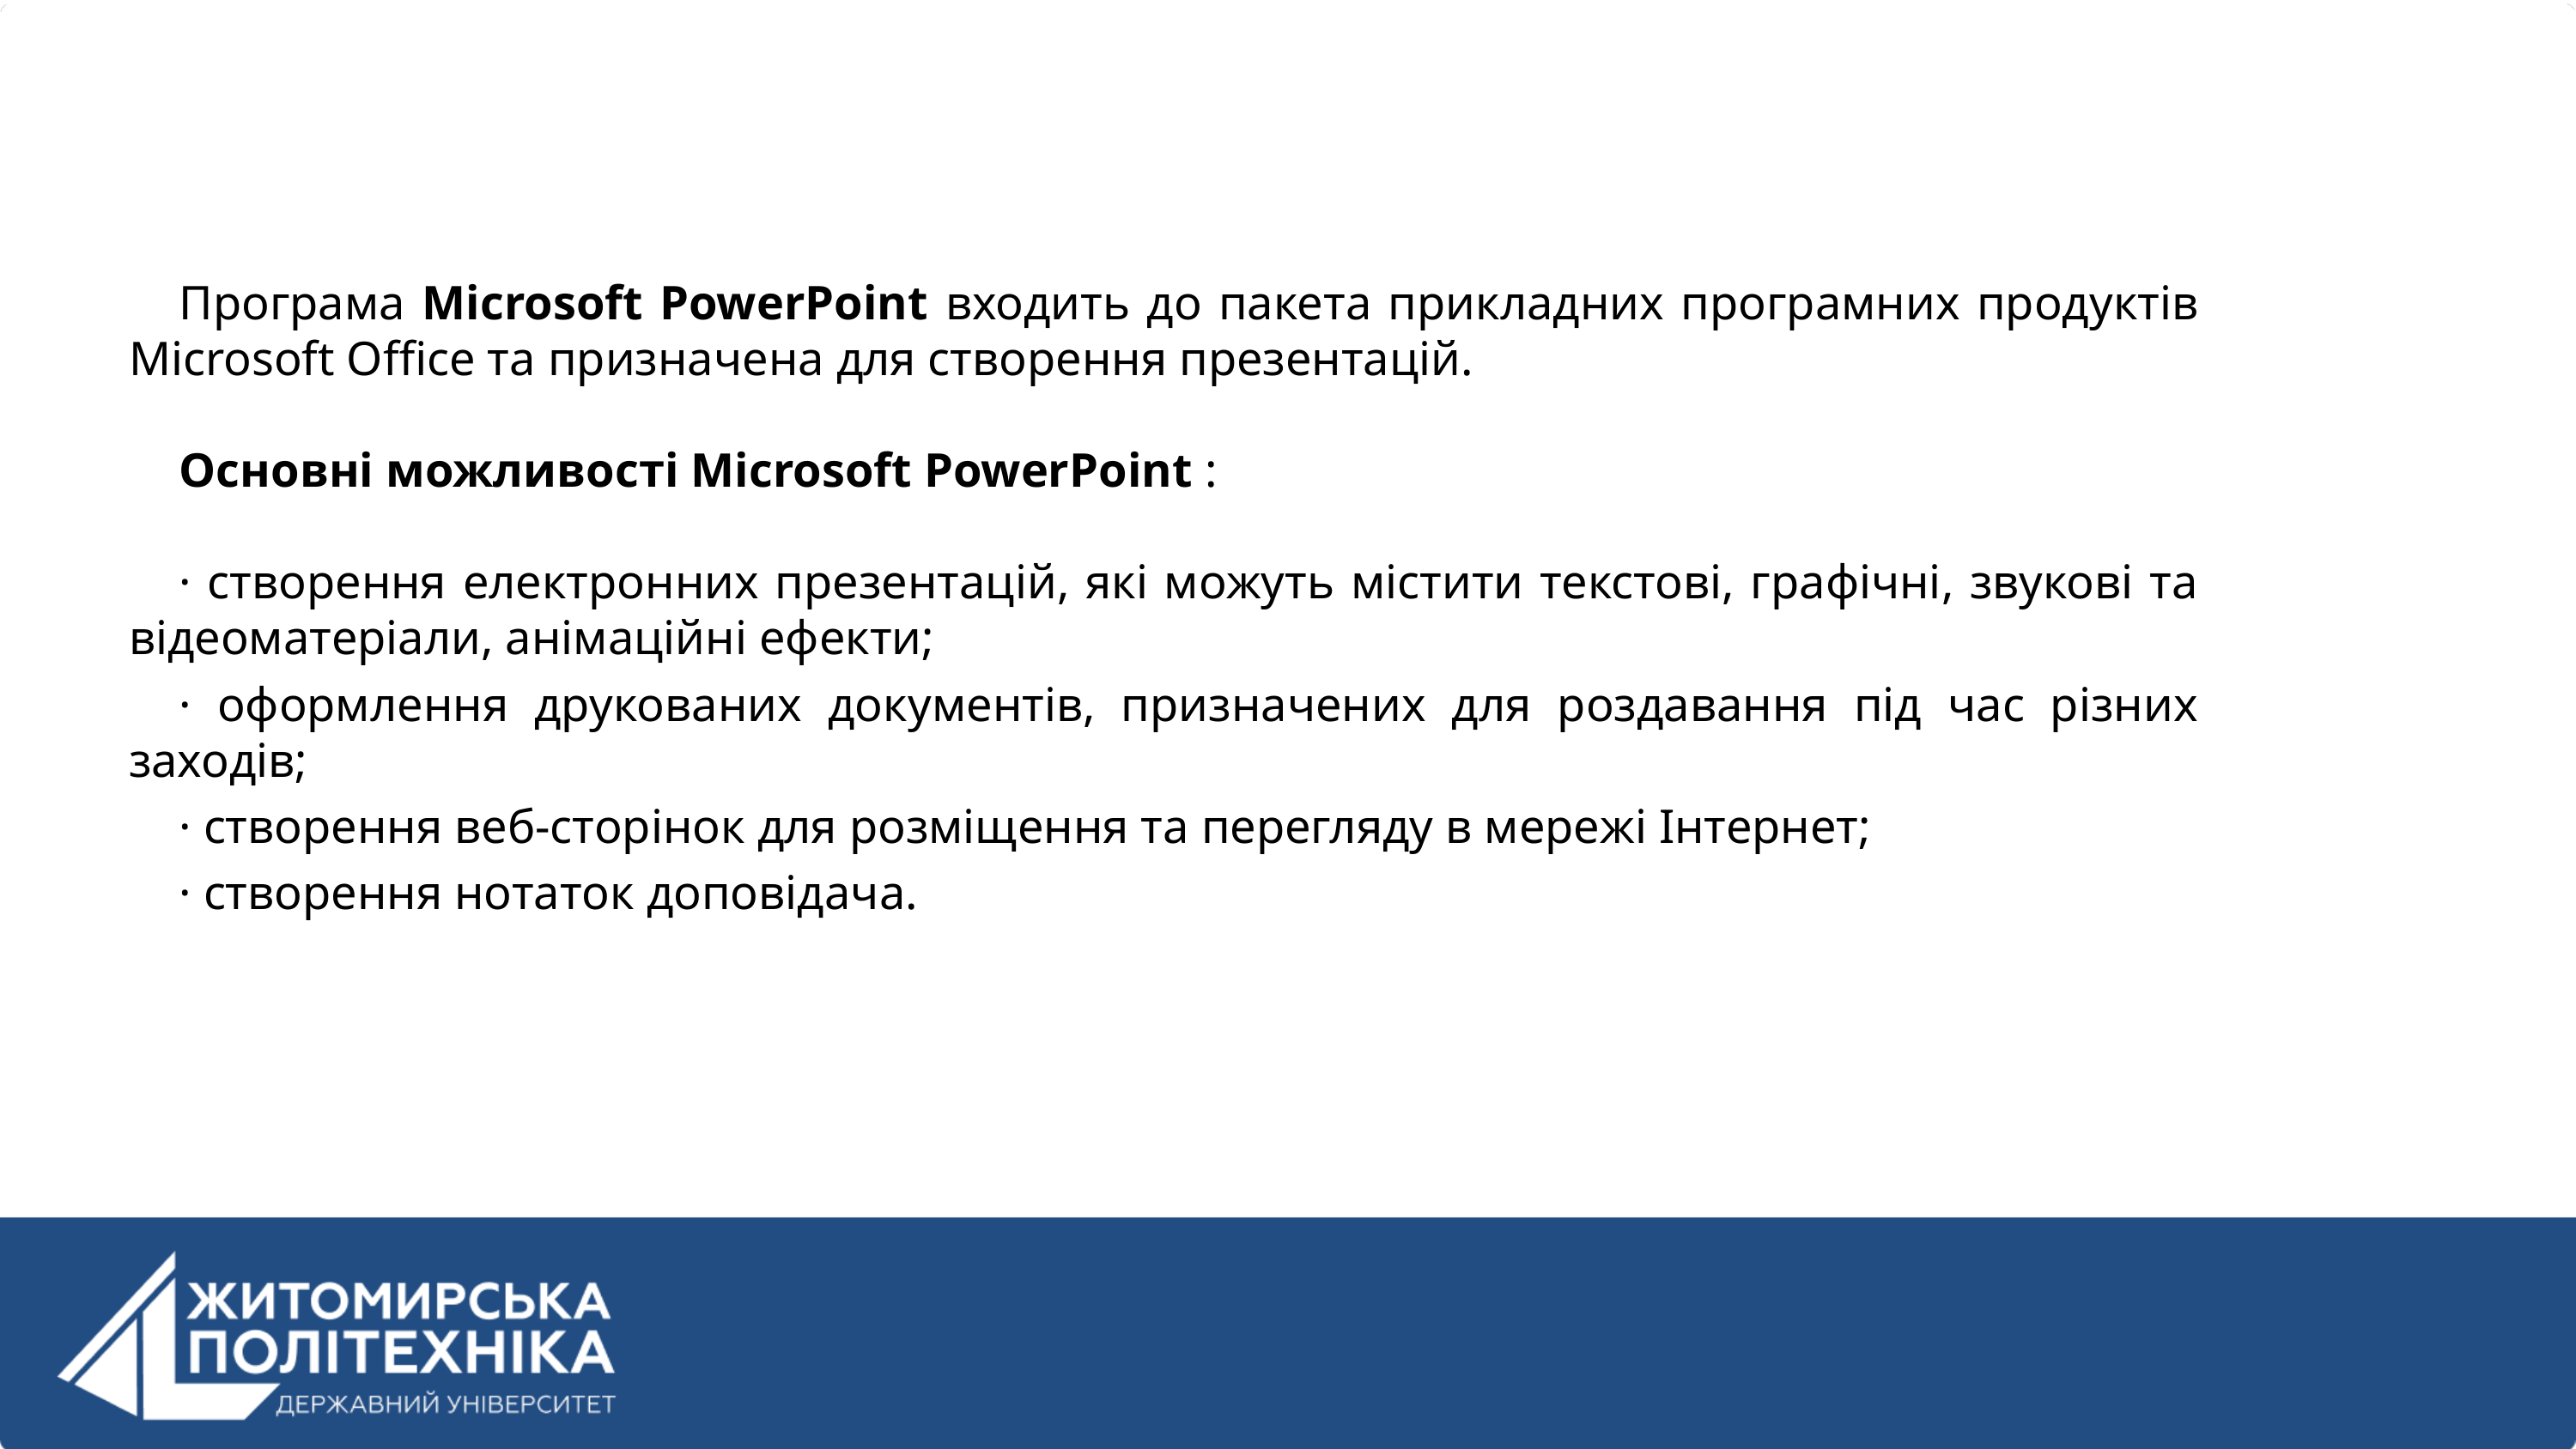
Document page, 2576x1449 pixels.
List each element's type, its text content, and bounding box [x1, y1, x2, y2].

text_box Програма Microsoft PowerPoint входить до пакета прикладних програмних продуктів Microsoft Office та призначена для створення презентацій. Основні можливості Microsoft PowerPoint : · створення електронних презентацій, які можуть містити текстові, графічні, звукові та відеоматеріали, анімаційні ефекти; · оформлення друкованих документів, призначених для роздавання під час різних заходів; · створення веб-сторінок для розміщення та перегляду в мережі Інтернет; · створення нотаток доповідача. [128, 273, 2201, 986]
text_box [0, 3, 2576, 1449]
